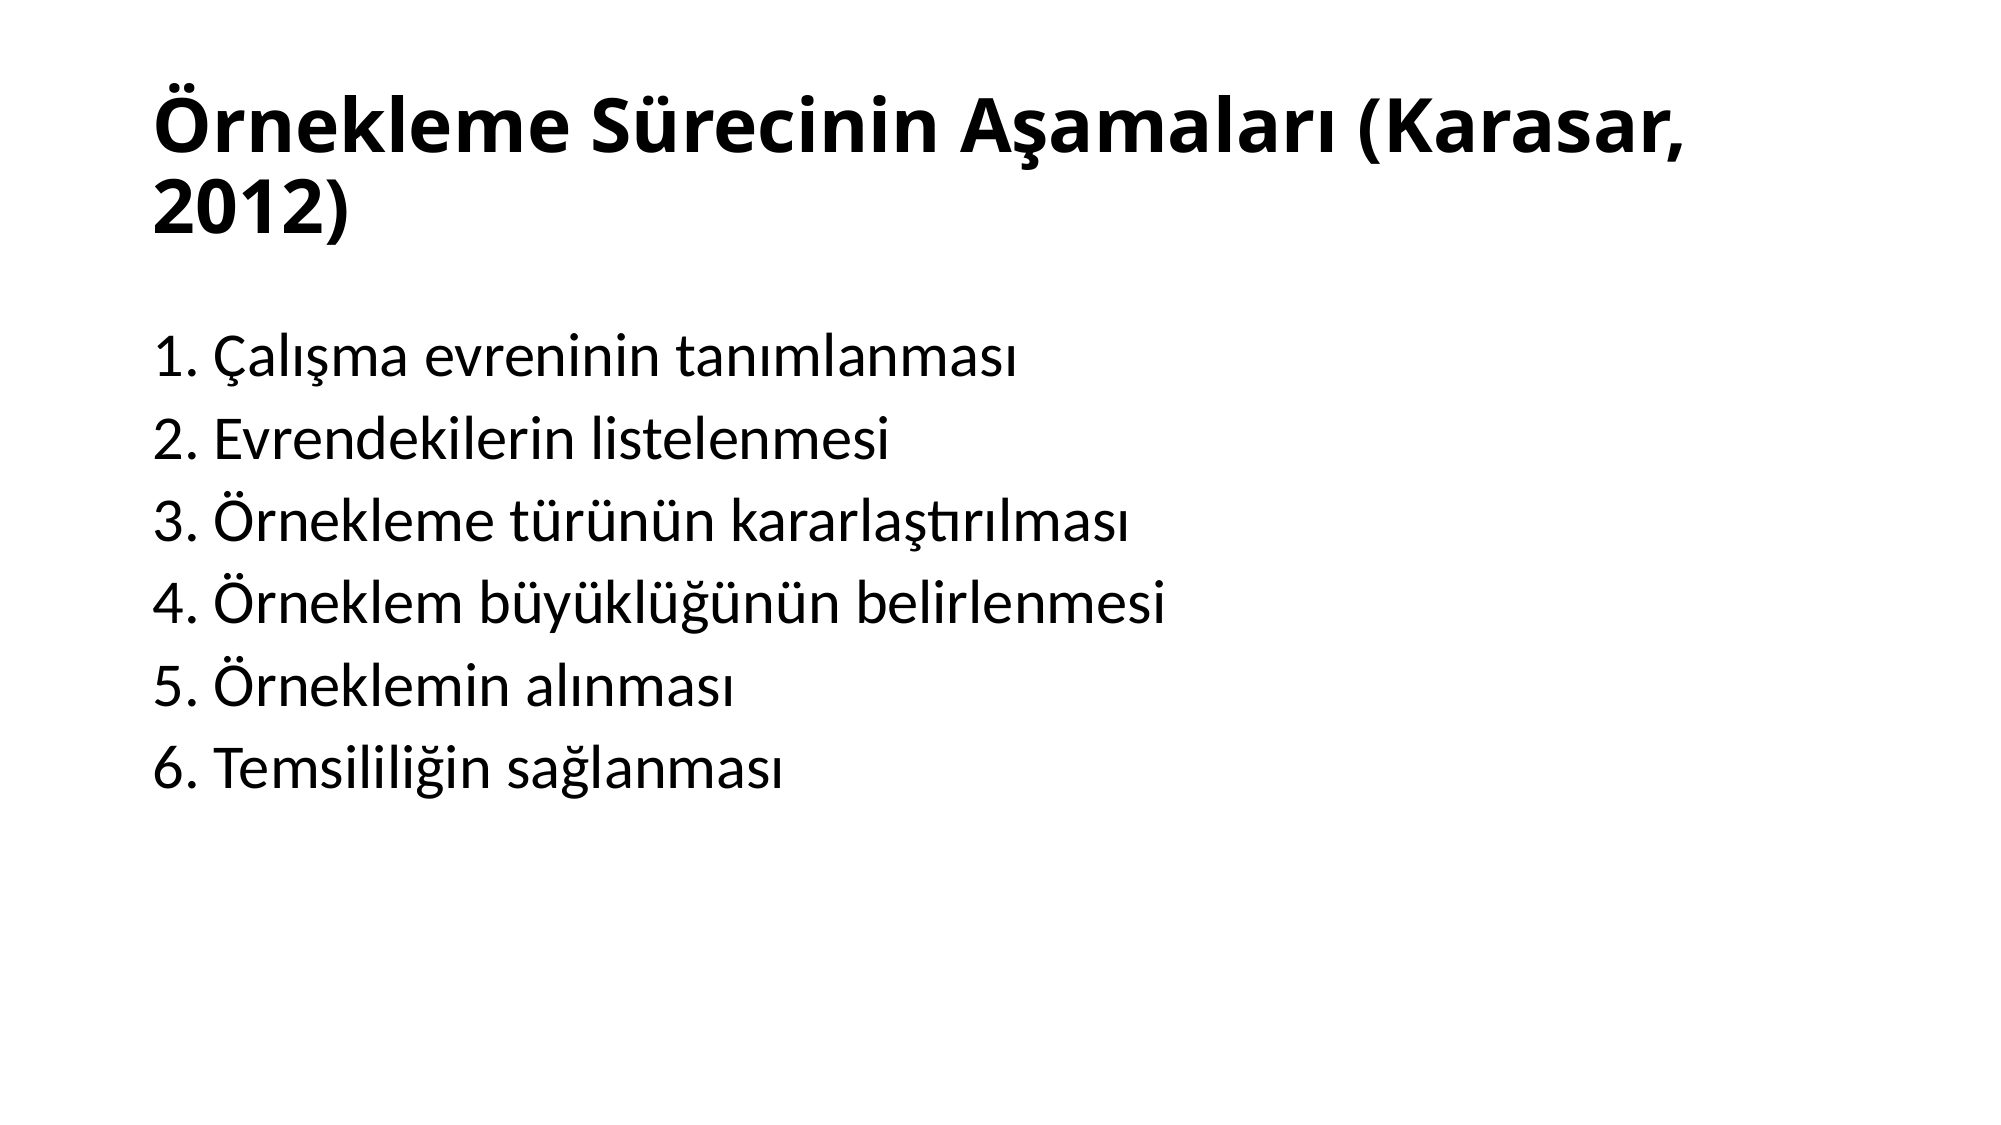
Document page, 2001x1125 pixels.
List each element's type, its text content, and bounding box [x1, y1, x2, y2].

list 1. Çalışma evreninin tanımlanması 2. Evrendekilerin listelenmesi 3. Örnekleme türünün kararlaştırılması 4. Örneklem büyüklüğünün belirlenmesi 5. Örneklemin alınması 6. Temsililiğin sağlanması [137, 299, 1863, 1014]
title Örnekleme Sürecinin Aşamaları (Karasar, 2012) [137, 59, 1863, 278]
